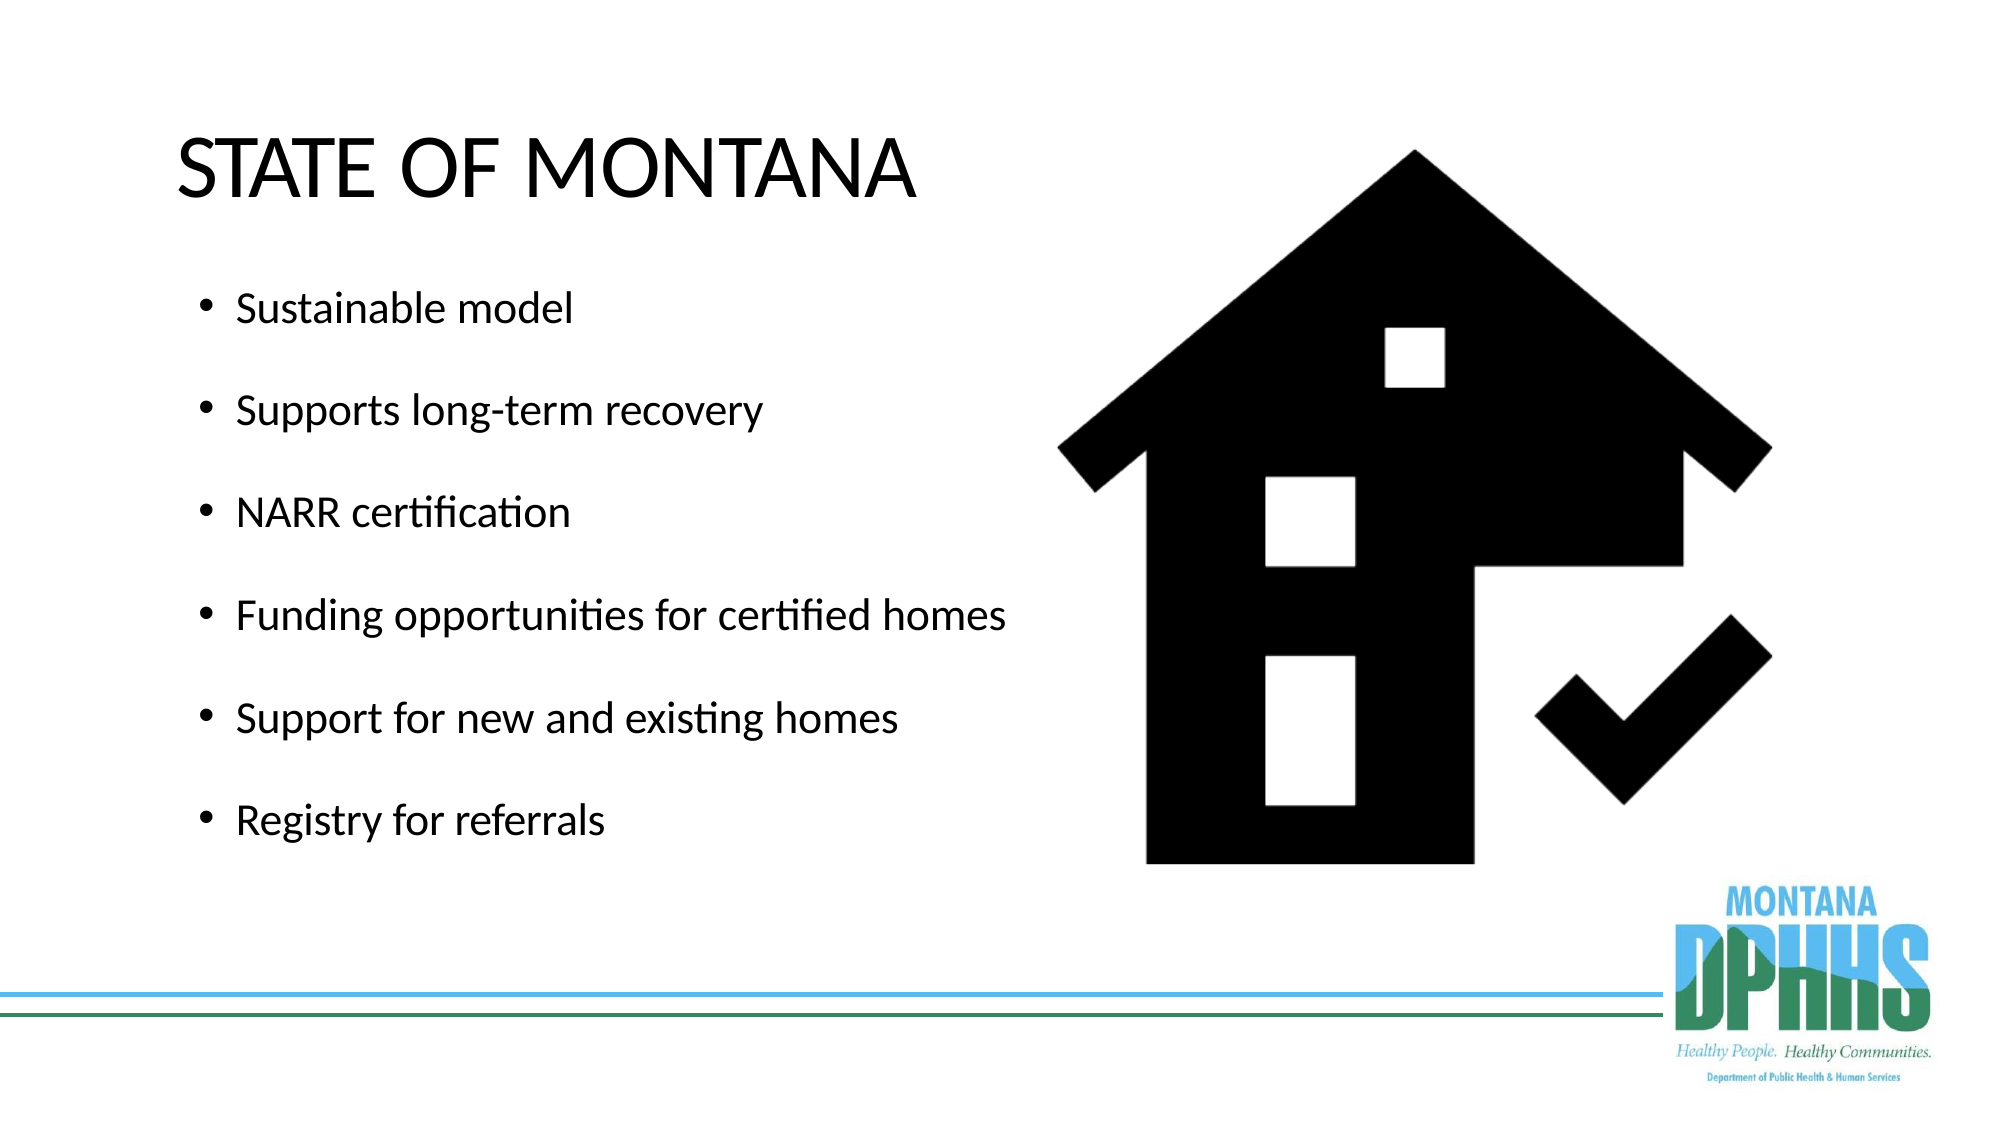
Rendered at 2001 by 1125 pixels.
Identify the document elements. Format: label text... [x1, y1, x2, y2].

title STATE OF MONTANA [174, 103, 939, 294]
text_box Sustainable model Supports long-term recovery NARR certification Funding opportunities for certified homes Support for new and existing homes Registry for referrals [196, 275, 1016, 845]
picture [1021, 114, 1940, 1093]
